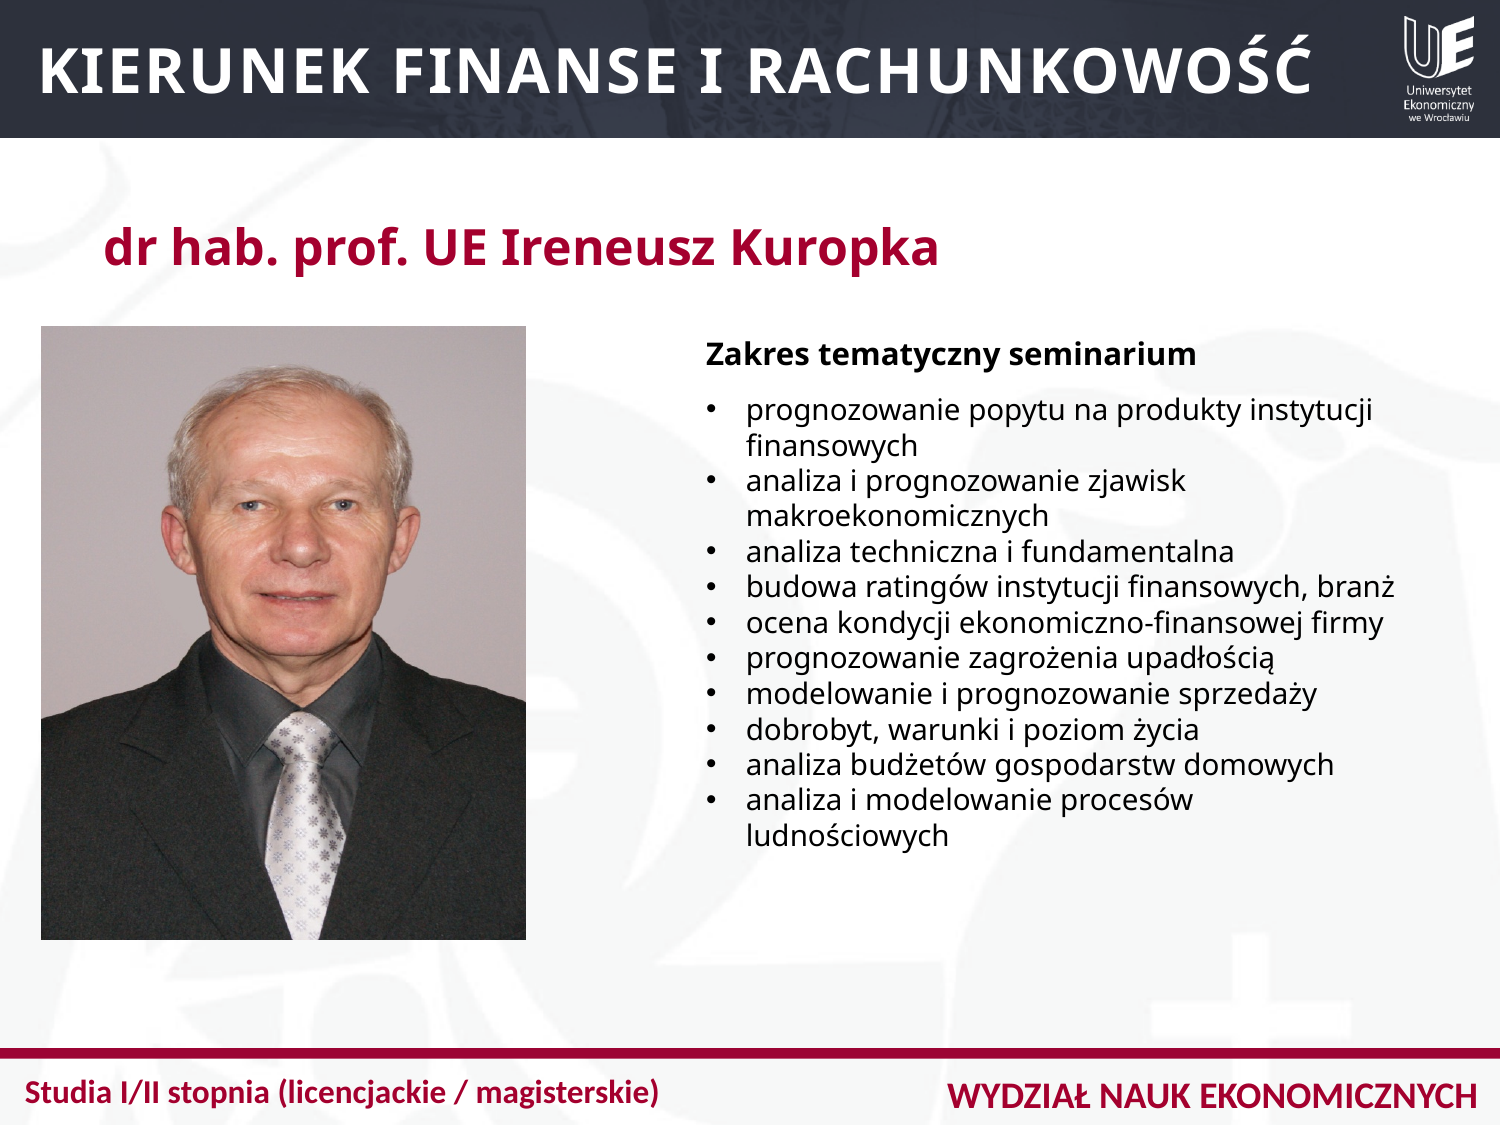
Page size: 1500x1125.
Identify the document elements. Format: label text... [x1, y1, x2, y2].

picture [0, 138, 1500, 1048]
title KIERUNEK FINANSE I RACHUNKOWOŚĆ [22, 8, 1341, 130]
picture [1404, 16, 1474, 124]
picture [0, 1059, 1500, 1125]
list dr hab. prof. UE Ireneusz Kuropka [88, 208, 1461, 303]
text_box Zakres tematyczny seminarium prognozowanie popytu na produkty instytucji finansowych analiza i prognozowanie zjawisk makroekonomicznych analiza techniczna i fundamentalna budowa ratingów instytucji finansowych, branż ocena kondycji ekonomiczno-finansowej firmy prognozowanie zagrożenia upadłością modelowanie i prognozowanie sprzedaży dobrobyt, warunki i poziom życia analiza budżetów gospodarstw domowych analiza i modelowanie procesów ludnościowych [690, 326, 1412, 929]
